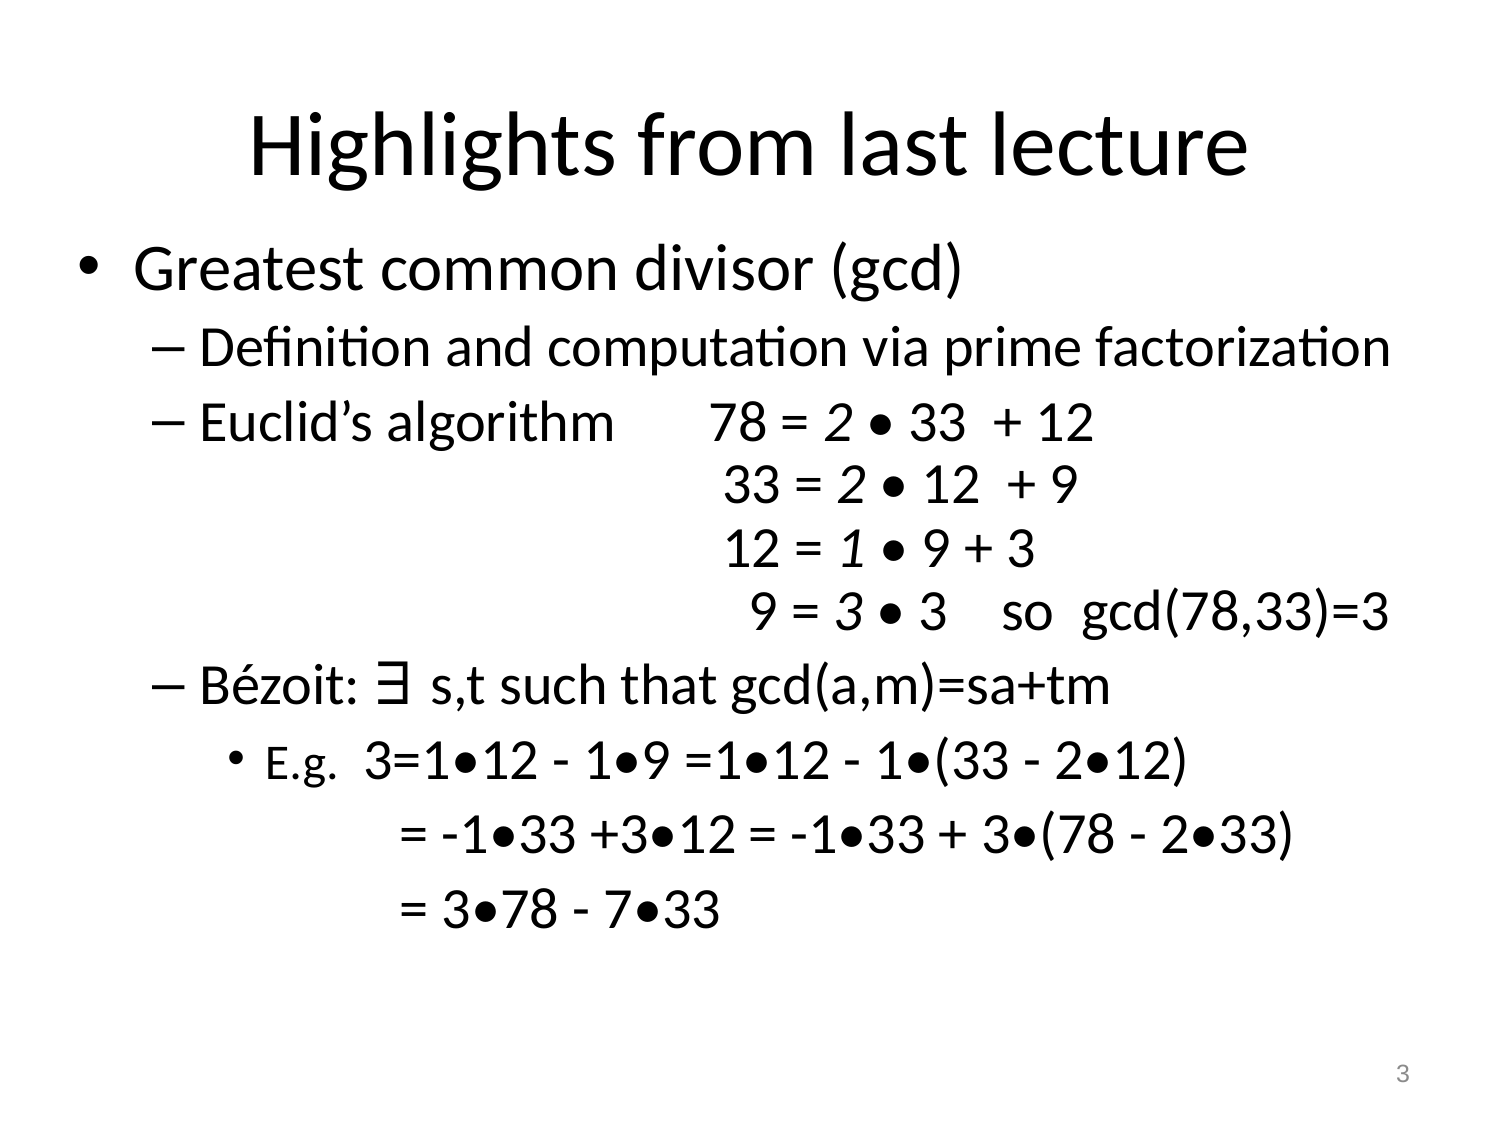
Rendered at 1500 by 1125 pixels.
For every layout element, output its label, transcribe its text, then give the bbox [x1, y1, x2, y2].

slide_number 3 [1074, 1042, 1425, 1103]
list Greatest common divisor (gcd) Definition and computation via prime factorization Euclid’s algorithm 78 = 2 • 33 + 12 33 = 2 • 12 + 9 12 = 1 • 9 + 3 9 = 3 • 3 so gcd(78,33)=3 Bézoit: ∃ s,t such that gcd(a,m)=sa+tm E.g. 3=1•12 - 1•9 =1•12 - 1•(33 - 2•12) = -1•33 +3•12 = -1•33 + 3•(78 - 2•33) = 3•78 - 7•33 [62, 224, 1500, 968]
title Highlights from last lecture [75, 45, 1425, 224]
